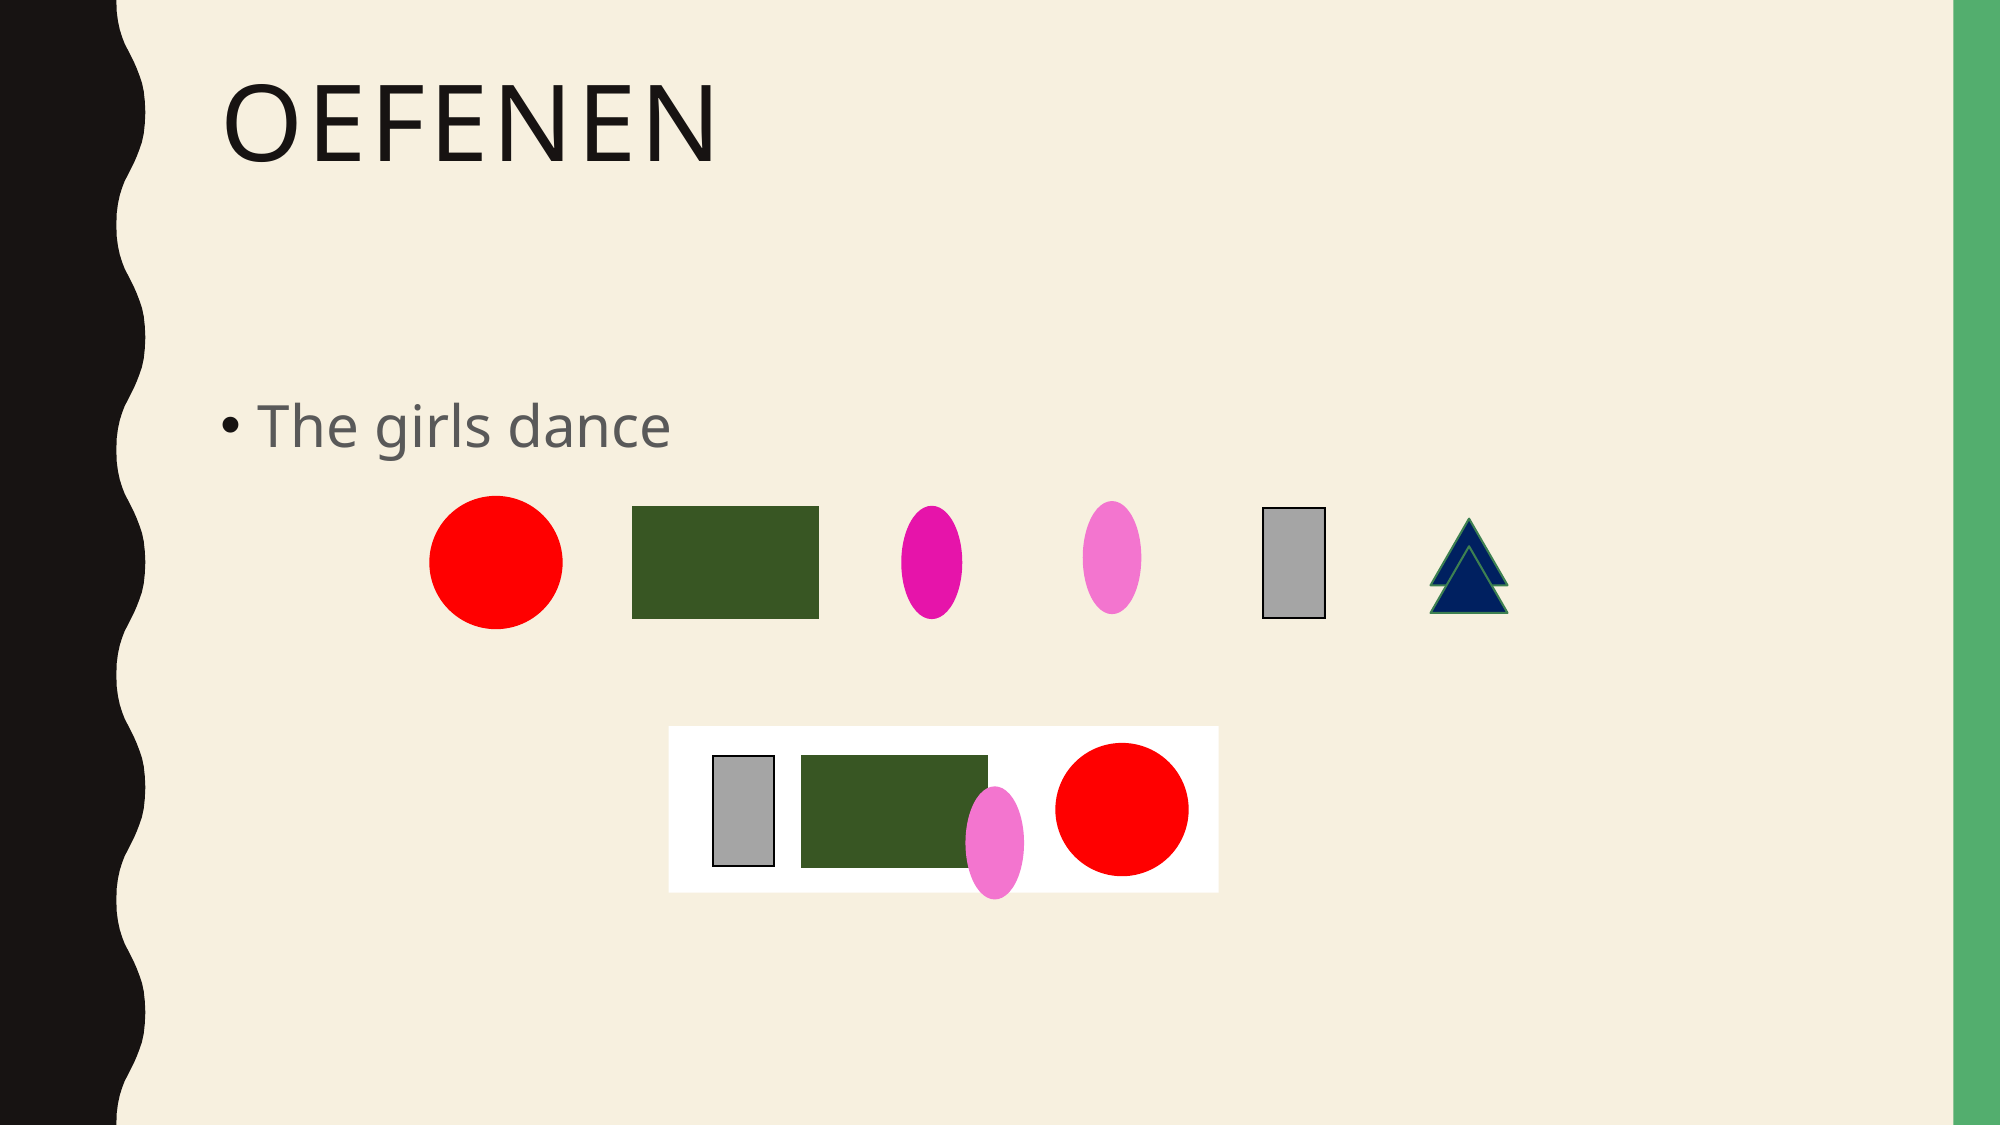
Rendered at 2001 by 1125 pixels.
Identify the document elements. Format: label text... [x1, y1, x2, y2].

list The girls dance [205, 375, 1875, 965]
picture [1262, 507, 1326, 619]
text_box [1082, 501, 1142, 615]
text_box [801, 755, 987, 867]
text_box [633, 506, 819, 619]
picture [712, 755, 775, 867]
text_box [965, 786, 1025, 900]
text_box [430, 496, 562, 629]
text_box [1056, 743, 1188, 876]
text_box [1429, 517, 1509, 587]
text_box [901, 505, 963, 620]
text_box [1429, 545, 1509, 614]
title Oefenen [205, 62, 1875, 308]
text_box [667, 725, 1220, 894]
